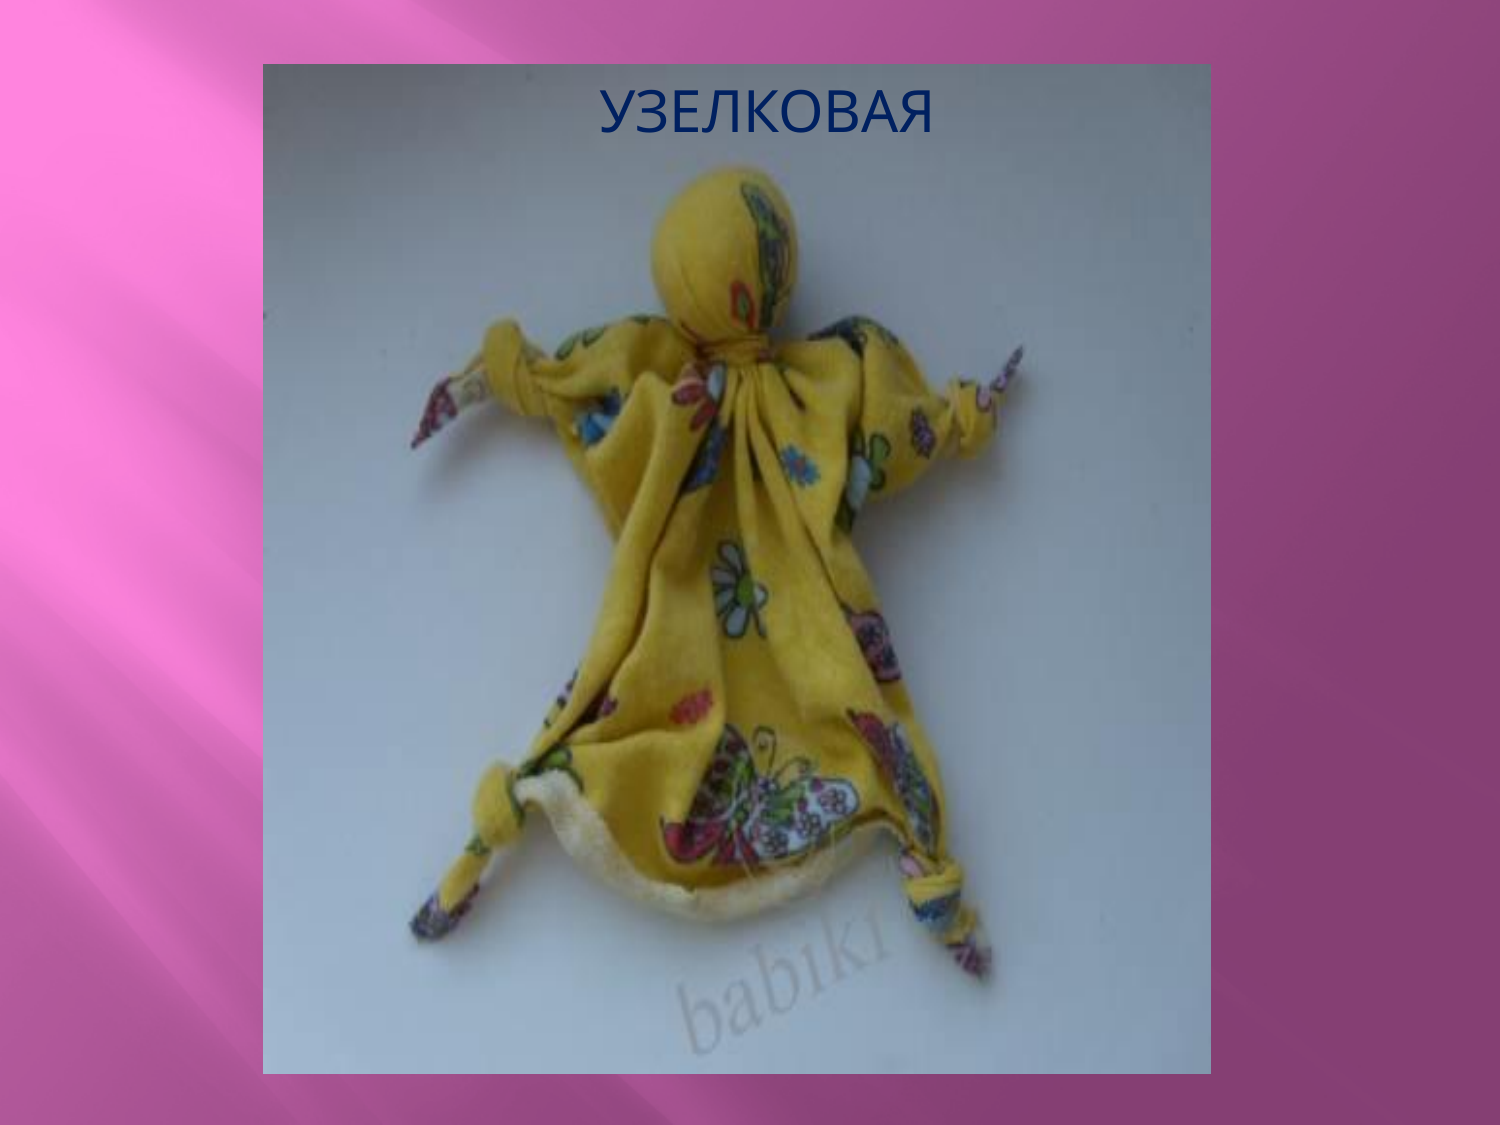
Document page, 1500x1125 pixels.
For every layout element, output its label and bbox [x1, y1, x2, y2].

picture [263, 63, 1211, 1074]
